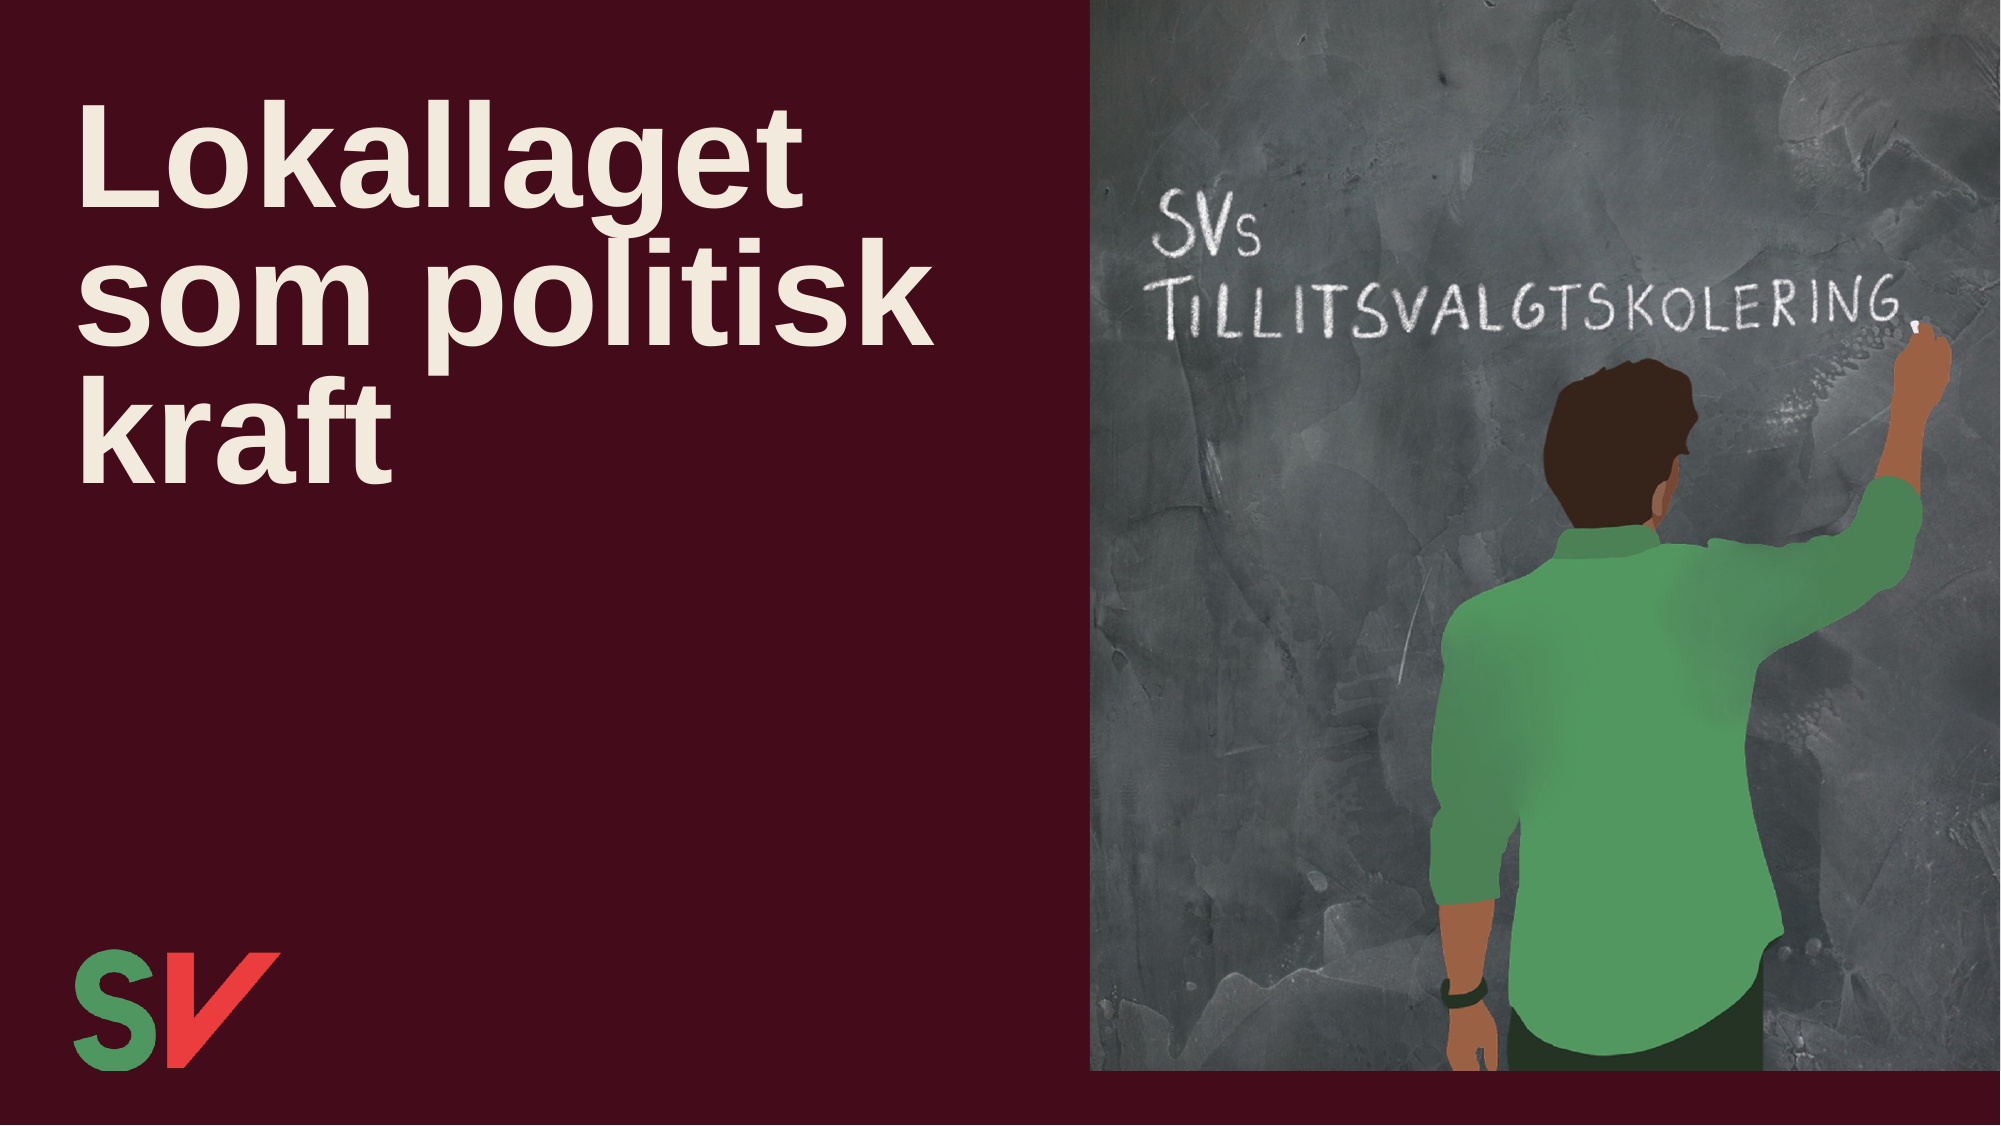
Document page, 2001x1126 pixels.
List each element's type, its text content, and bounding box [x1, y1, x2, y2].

title Lokallaget som politisk kraft [72, 97, 1001, 560]
picture [1089, 0, 2001, 1071]
